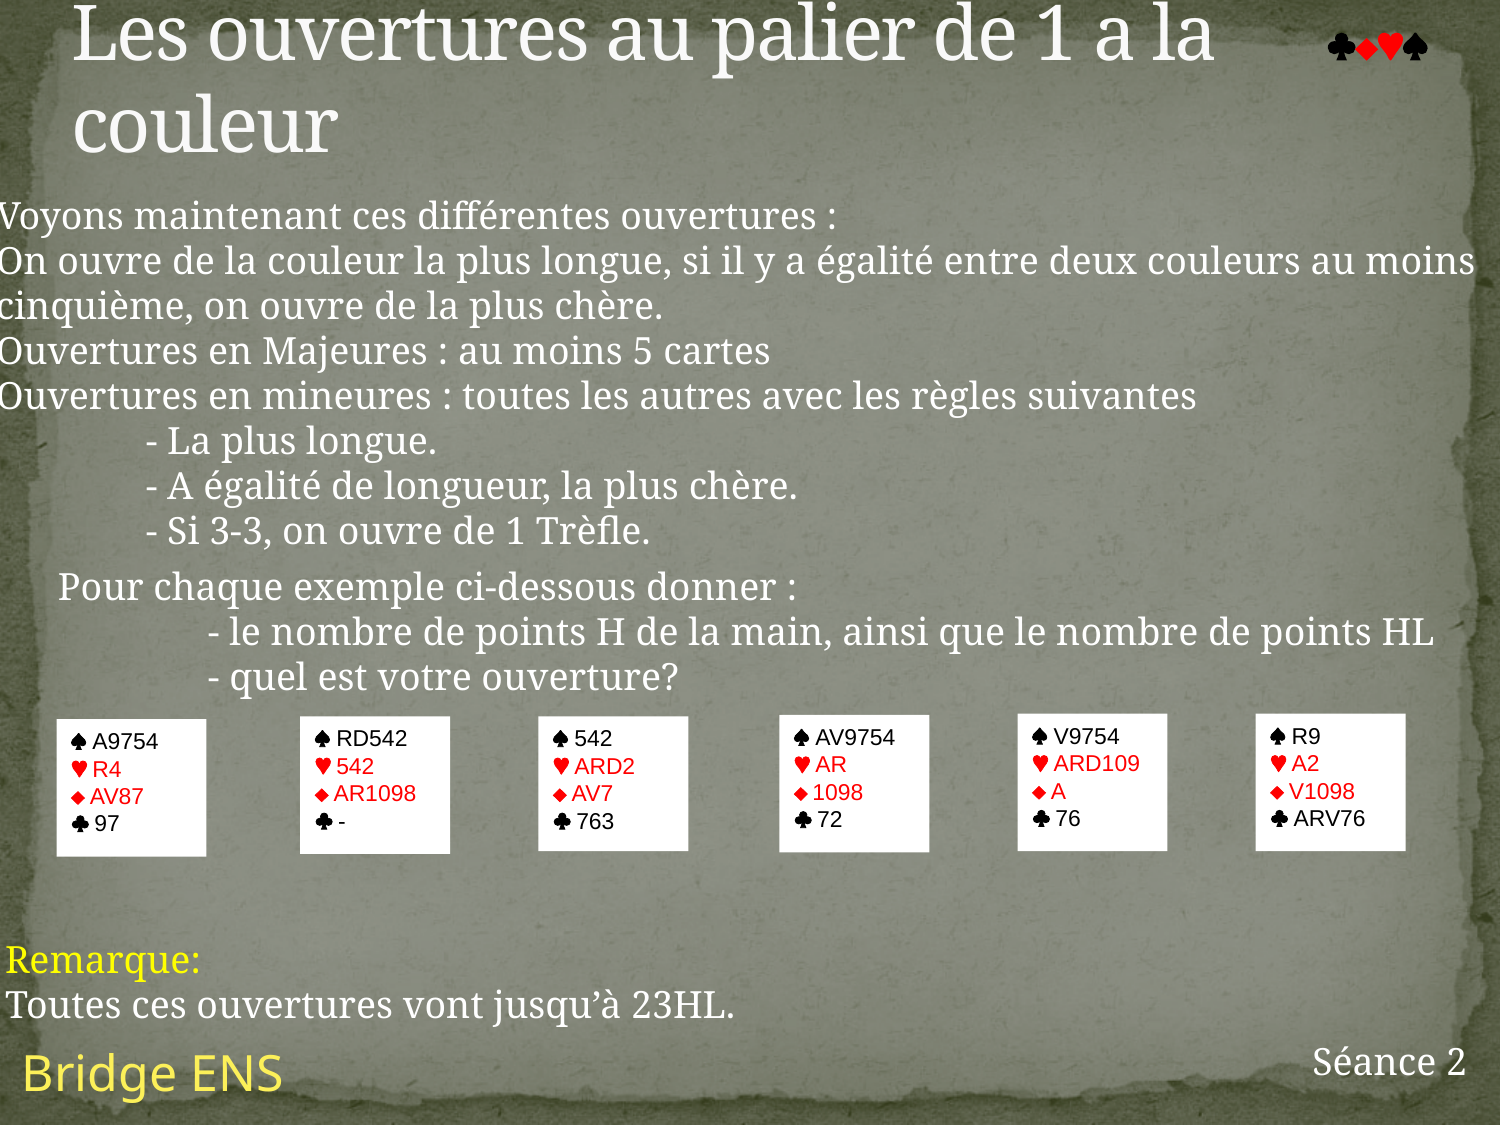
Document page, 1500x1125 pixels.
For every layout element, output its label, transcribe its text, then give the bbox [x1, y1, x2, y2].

text_box Séance 2 [1297, 1030, 1483, 1091]
text_box Voyons maintenant ces différentes ouvertures : On ouvre de la couleur la plus longue, si il y a égalité entre deux couleurs au moins cinquième, on ouvre de la plus chère. Ouvertures en Majeures : au moins 5 cartes Ouvertures en mineures : toutes les autres avec les règles suivantes - La plus longue. - A égalité de longueur, la plus chère. - Si 3-3, on ouvre de 1 Trèfle. [0, 184, 1500, 559]
text_box Pour chaque exemple ci-dessous donner : - le nombre de points H de la main, ainsi que le nombre de points HL - quel est votre ouverture? [43, 555, 1451, 706]
text_box  542  ARD2  AV7  763 [538, 716, 689, 852]
text_box Les ouvertures au palier de 1 a la couleur [56, 0, 1407, 176]
text_box Remarque: Toutes ces ouvertures vont jusqu’à 23HL. [0, 928, 761, 1033]
text_box  R9  A2  V1098  ARV76 [1255, 713, 1406, 852]
text_box  RD542  542  AR1098  - [300, 716, 451, 854]
text_box  AV9754  AR  1098  72 [779, 714, 930, 853]
text_box  V9754  ARD109  A  76 [1017, 713, 1168, 852]
text_box  A9754  R4  AV87  97 [56, 719, 207, 857]
text_box Bridge ENS [6, 1034, 299, 1109]
text_box  [1407, 14, 1443, 75]
